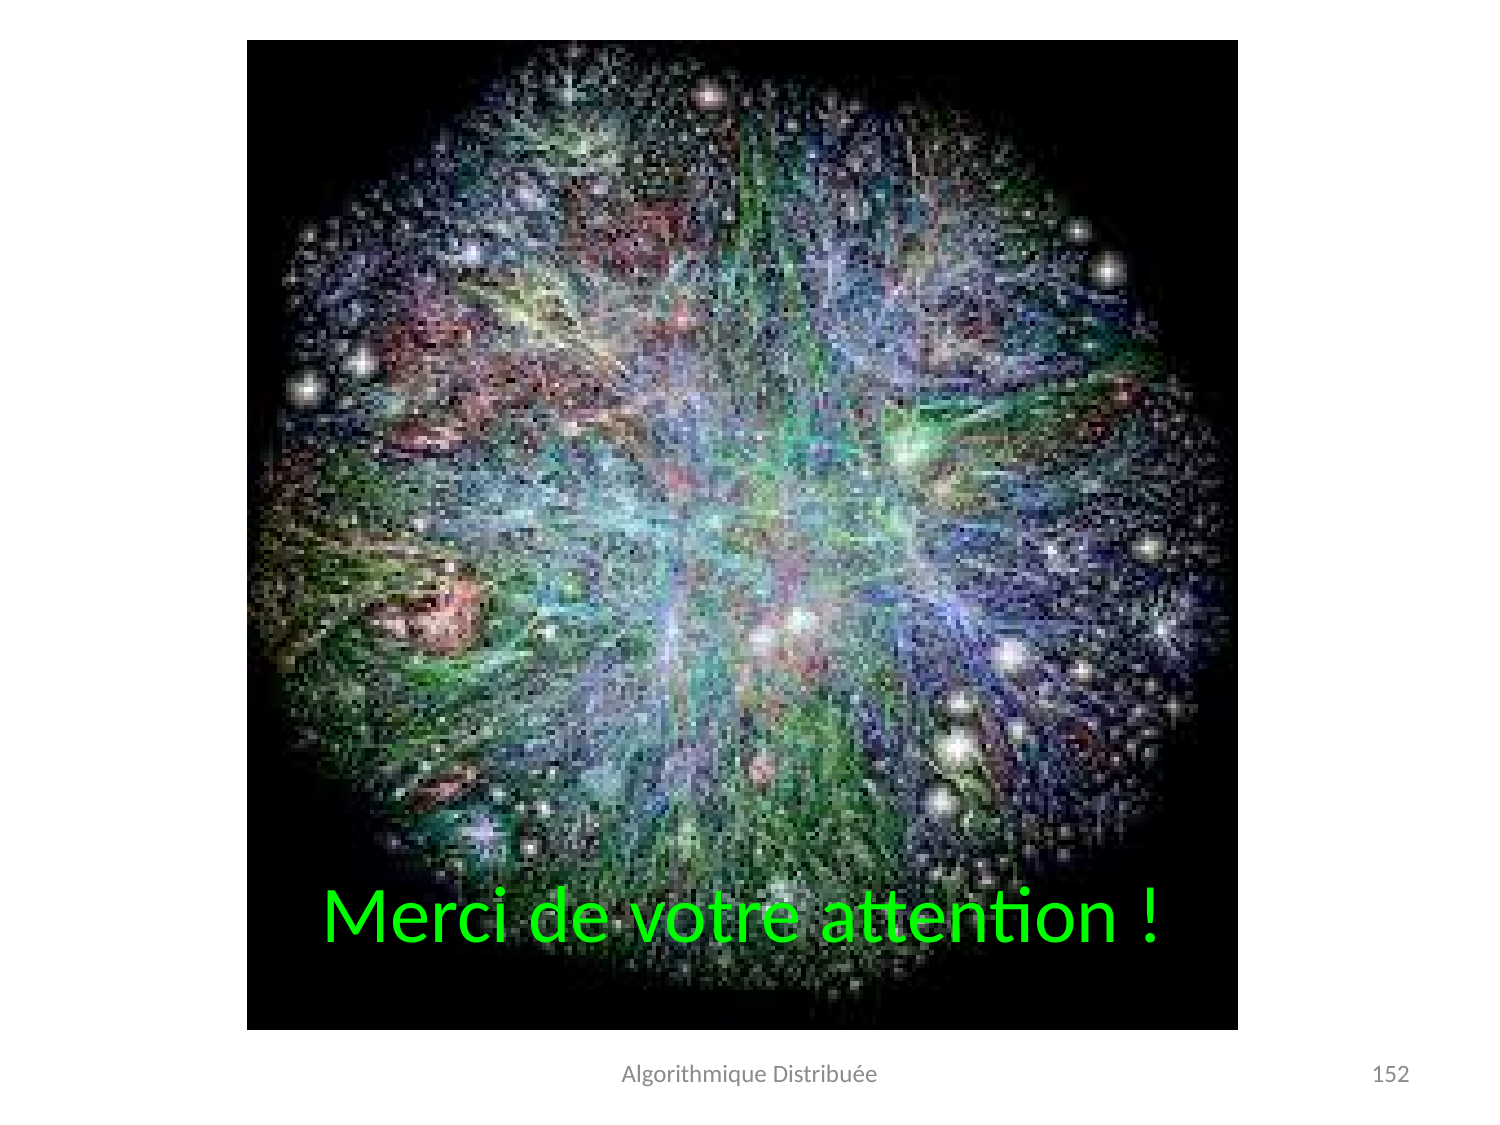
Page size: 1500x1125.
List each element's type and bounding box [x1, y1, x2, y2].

footer [512, 1042, 988, 1103]
slide_number [1074, 1042, 1425, 1103]
picture [247, 40, 1238, 1031]
